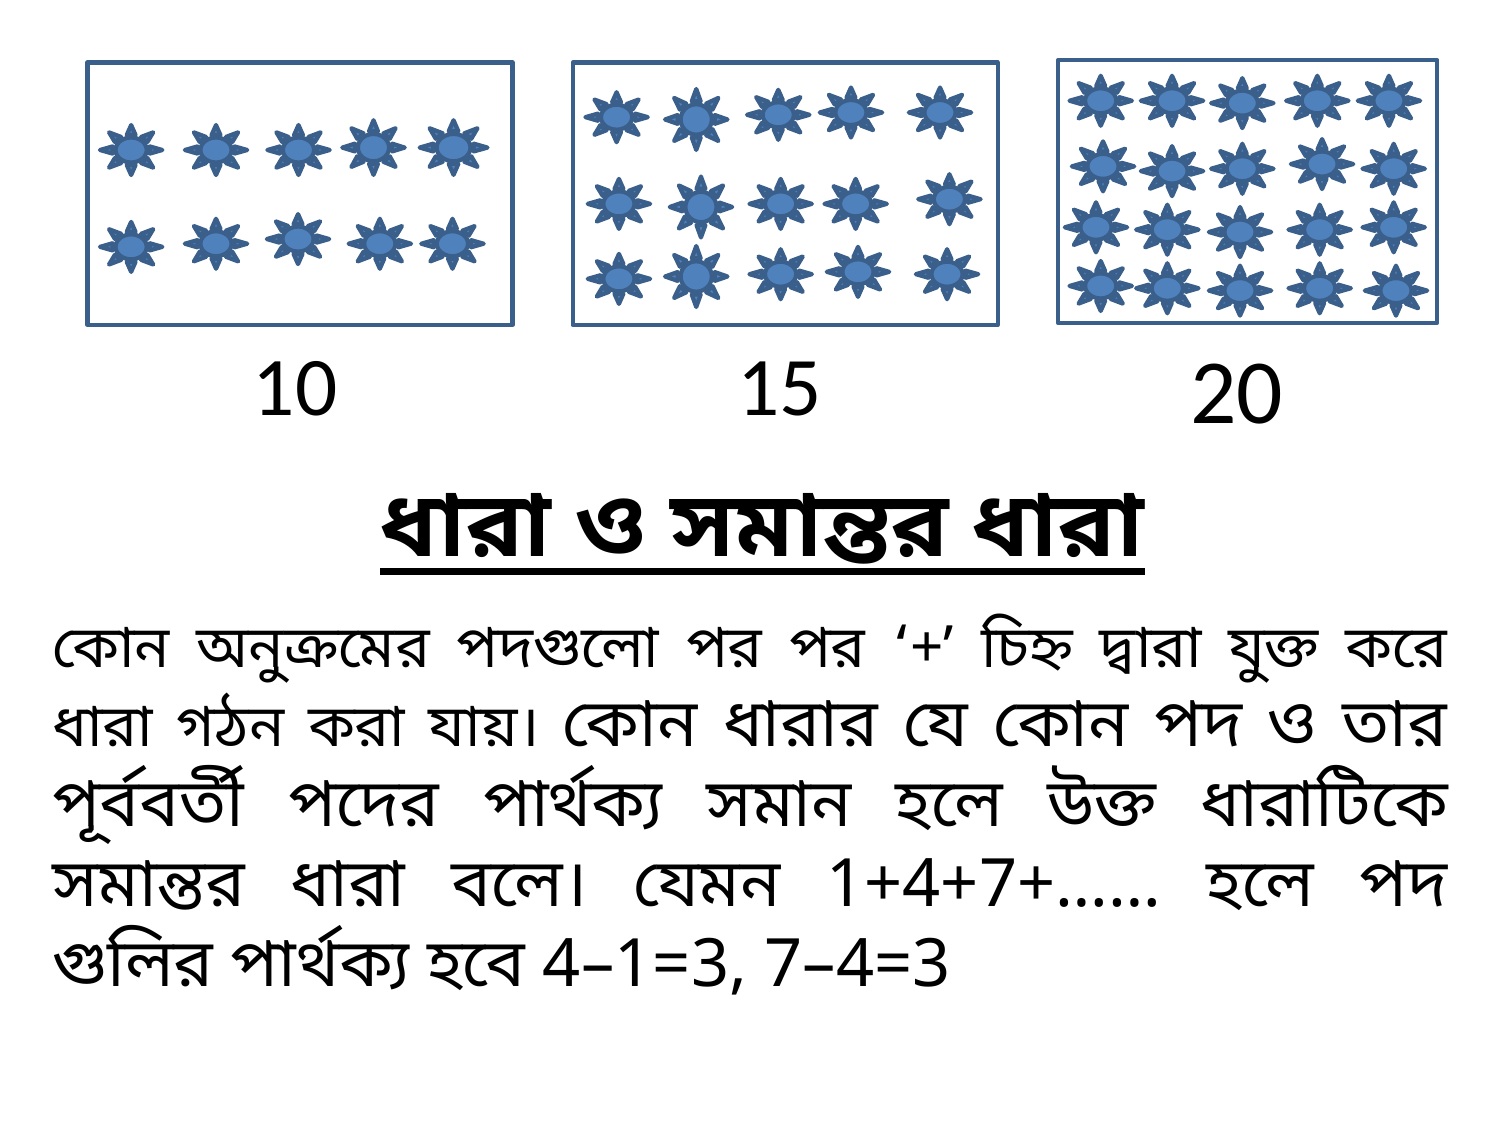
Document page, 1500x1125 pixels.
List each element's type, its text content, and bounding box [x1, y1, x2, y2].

text_box [1360, 141, 1428, 196]
text_box [1209, 76, 1276, 131]
text_box [913, 247, 981, 302]
text_box [1355, 73, 1423, 128]
text_box [1360, 200, 1428, 255]
text_box [1138, 144, 1206, 199]
text_box [97, 122, 165, 178]
text_box 10 [238, 327, 353, 440]
text_box [583, 90, 650, 145]
text_box [97, 219, 165, 274]
text_box [822, 176, 889, 231]
text_box [182, 122, 250, 178]
text_box [1134, 261, 1201, 316]
text_box 15 [722, 327, 837, 440]
text_box [1206, 204, 1274, 260]
text_box [1069, 139, 1137, 194]
text_box [1286, 202, 1354, 257]
text_box [1206, 263, 1274, 318]
text_box 20 [1175, 325, 1299, 450]
text_box [662, 86, 730, 153]
text_box [916, 172, 983, 227]
text_box [747, 176, 814, 231]
text_box [906, 85, 974, 140]
text_box [662, 243, 730, 310]
text_box [1362, 263, 1430, 318]
text_box [585, 176, 653, 231]
text_box [1209, 141, 1276, 196]
text_box [340, 118, 407, 178]
text_box [1056, 58, 1439, 325]
text_box কোন অনুক্রমের পদগুলো পর পর ‘+’ চিহ্ন দ্বারা যুক্ত করে ধারা গঠন করা যায়। কোন ধারার যে কোন পদ ও তার পূর্ববর্তী পদের পার্থক্য সমান হলে উক্ত ধারাটিকে সমান্তর ধারা বলে। যেমন 1+4+7+…… হলে পদ গুলির পার্থক্য হবে 4–1=3, 7–4=3 [35, 498, 1464, 1111]
text_box [571, 60, 1000, 327]
text_box [85, 60, 515, 327]
text_box [1138, 73, 1206, 128]
text_box [585, 251, 653, 306]
text_box [1134, 202, 1201, 257]
text_box [1067, 73, 1135, 128]
text_box [265, 122, 332, 178]
text_box [667, 174, 735, 240]
text_box [264, 211, 332, 267]
text_box [1062, 200, 1130, 255]
text_box [1288, 136, 1356, 192]
text_box [817, 85, 885, 140]
text_box [1284, 73, 1351, 128]
text_box [417, 118, 490, 178]
text_box ধারা ও সমান্তর ধারা [85, 462, 1440, 577]
text_box [1286, 261, 1354, 316]
text_box [182, 216, 250, 271]
text_box [747, 247, 814, 302]
text_box [419, 216, 486, 271]
text_box [1067, 258, 1135, 314]
text_box [824, 244, 892, 299]
text_box [346, 216, 414, 271]
text_box [744, 87, 812, 142]
